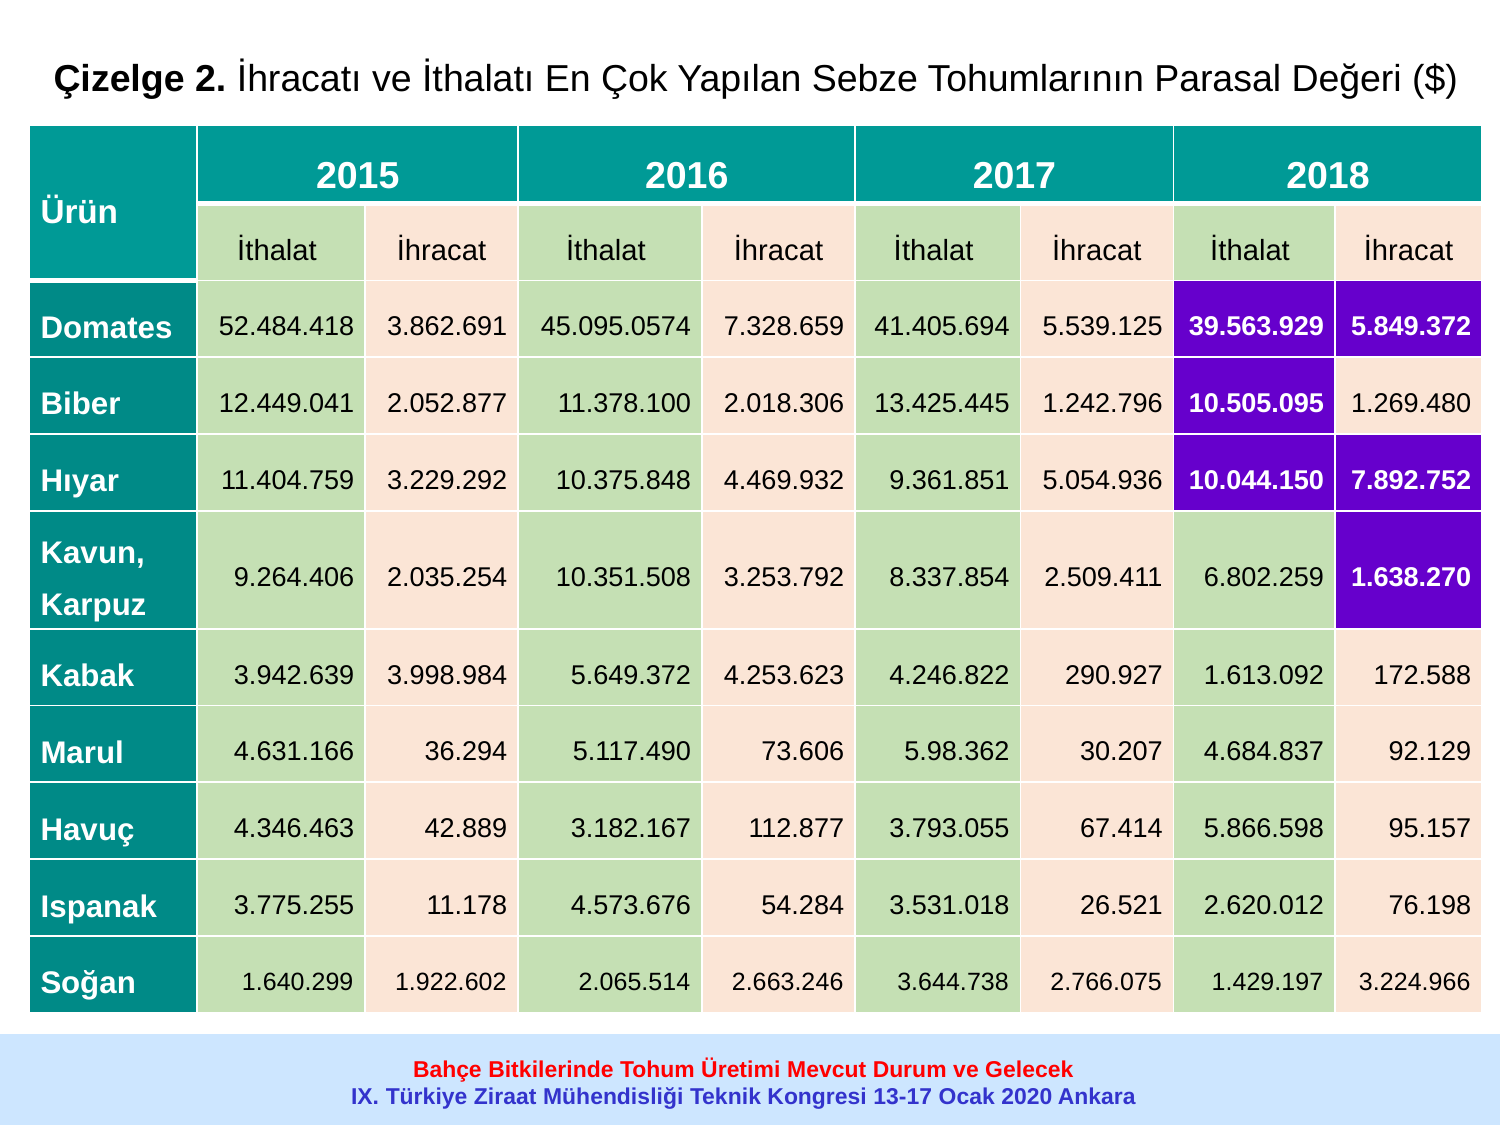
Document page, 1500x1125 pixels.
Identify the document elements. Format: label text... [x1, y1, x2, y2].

table_cell 4.573.676 [519, 860, 701, 935]
table_header 2015 [198, 126, 517, 201]
table_cell 112.877 [703, 783, 854, 858]
table_cell 41.405.694 [856, 281, 1020, 356]
table_cell İthalat [856, 206, 1020, 280]
table_cell 5.866.598 [1174, 783, 1334, 858]
table_cell Domates [30, 283, 196, 356]
table_cell 3.793.055 [856, 783, 1020, 858]
table_cell 7.328.659 [703, 281, 854, 356]
table_cell 3.775.255 [198, 860, 364, 935]
table_cell 10.505.095 [1174, 358, 1334, 433]
table_cell 2.663.246 [703, 937, 854, 1012]
table_cell 73.606 [703, 706, 854, 781]
table_cell 4.246.822 [856, 630, 1020, 705]
table_cell 3.644.738 [856, 937, 1020, 1012]
table_cell 1.613.092 [1174, 630, 1334, 705]
table_cell 52.484.418 [198, 281, 364, 356]
table_cell 3.253.792 [703, 512, 854, 628]
table_cell 1.269.480 [1336, 358, 1481, 433]
table_cell İthalat [198, 206, 364, 280]
table_cell 1.640.299 [198, 937, 364, 1012]
table_cell 3.229.292 [366, 435, 517, 510]
table_cell 1.922.602 [366, 937, 517, 1012]
table_cell İthalat [519, 206, 701, 280]
table_cell 67.414 [1021, 783, 1173, 858]
table_cell 11.378.100 [519, 358, 701, 433]
table_cell 3.942.639 [198, 630, 364, 705]
table_cell 4.684.837 [1174, 706, 1334, 781]
table_cell 42.889 [366, 783, 517, 858]
table_cell 172.588 [1336, 630, 1481, 705]
table_cell 39.563.929 [1174, 281, 1334, 356]
table_cell İhracat [1336, 206, 1481, 280]
table_header 2016 [519, 126, 854, 201]
table_cell 4.631.166 [198, 706, 364, 781]
table_cell 4.346.463 [198, 783, 364, 858]
table_cell 10.351.508 [519, 512, 701, 628]
table_cell 92.129 [1336, 706, 1481, 781]
table_cell 5.849.372 [1336, 281, 1481, 356]
table_cell 6.802.259 [1174, 512, 1334, 628]
table_cell Havuç [30, 783, 196, 858]
table_cell 2.509.411 [1021, 512, 1173, 628]
table_cell 3.862.691 [366, 281, 517, 356]
table_cell İhracat [366, 206, 517, 280]
table_cell Hıyar [30, 435, 196, 510]
table_cell 76.198 [1336, 860, 1481, 935]
table_header Ürün [30, 126, 196, 278]
table_cell 3.224.966 [1336, 937, 1481, 1012]
table_cell 2.766.075 [1021, 937, 1173, 1012]
table_cell 2.035.254 [366, 512, 517, 628]
table_cell İhracat [703, 206, 854, 280]
table_cell 5.539.125 [1021, 281, 1173, 356]
table_cell 10.044.150 [1174, 435, 1334, 510]
table_cell 4.469.932 [703, 435, 854, 510]
table_cell 2.065.514 [519, 937, 701, 1012]
table_cell Kavun, Karpuz [30, 512, 196, 628]
text_box Bahçe Bitkilerinde Tohum Üretimi Mevcut Durum ve Gelecek IX. Türkiye Ziraat Mühendisliği Teknik Kongresi 13-17 Ocak 2020 Ankara [279, 1046, 1208, 1117]
text_box [0, 1034, 1500, 1125]
table_cell 3.998.984 [366, 630, 517, 705]
table_cell 95.157 [1336, 783, 1481, 858]
table_cell Ispanak [30, 860, 196, 935]
table_header 2018 [1174, 126, 1481, 201]
table_cell Soğan [30, 937, 196, 1012]
table_cell 290.927 [1021, 630, 1173, 705]
table_cell 5.98.362 [856, 706, 1020, 781]
table_cell 9.264.406 [198, 512, 364, 628]
table_cell 5.649.372 [519, 630, 701, 705]
table_cell İthalat [1174, 206, 1334, 280]
table_cell Marul [30, 706, 196, 781]
table_cell 2.052.877 [366, 358, 517, 433]
table_cell 45.095.0574 [519, 281, 701, 356]
table_cell 3.531.018 [856, 860, 1020, 935]
table_cell 7.892.752 [1336, 435, 1481, 510]
table_cell Kabak [30, 630, 196, 705]
table_cell 2.018.306 [703, 358, 854, 433]
table_header 2017 [856, 126, 1173, 201]
table_cell 10.375.848 [519, 435, 701, 510]
table_cell 11.178 [366, 860, 517, 935]
table_cell 2.620.012 [1174, 860, 1334, 935]
table_cell 1.429.197 [1174, 937, 1334, 1012]
table_cell 5.054.936 [1021, 435, 1173, 510]
table_cell Biber [30, 358, 196, 433]
table_cell 9.361.851 [856, 435, 1020, 510]
table_cell 1.242.796 [1021, 358, 1173, 433]
table_cell 12.449.041 [198, 358, 364, 433]
table_cell 5.117.490 [519, 706, 701, 781]
text_box Çizelge 2. İhracatı ve İthalatı En Çok Yapılan Sebze Tohumlarının Parasal Değeri ($) [29, 46, 1483, 107]
table_cell 3.182.167 [519, 783, 701, 858]
table_cell 30.207 [1021, 706, 1173, 781]
table_cell 11.404.759 [198, 435, 364, 510]
table_cell 54.284 [703, 860, 854, 935]
table_cell 26.521 [1021, 860, 1173, 935]
table_cell İhracat [1021, 206, 1173, 280]
table_cell 1.638.270 [1336, 512, 1481, 628]
table_cell 8.337.854 [856, 512, 1020, 628]
table_cell 4.253.623 [703, 630, 854, 705]
table_cell 13.425.445 [856, 358, 1020, 433]
table_cell 36.294 [366, 706, 517, 781]
